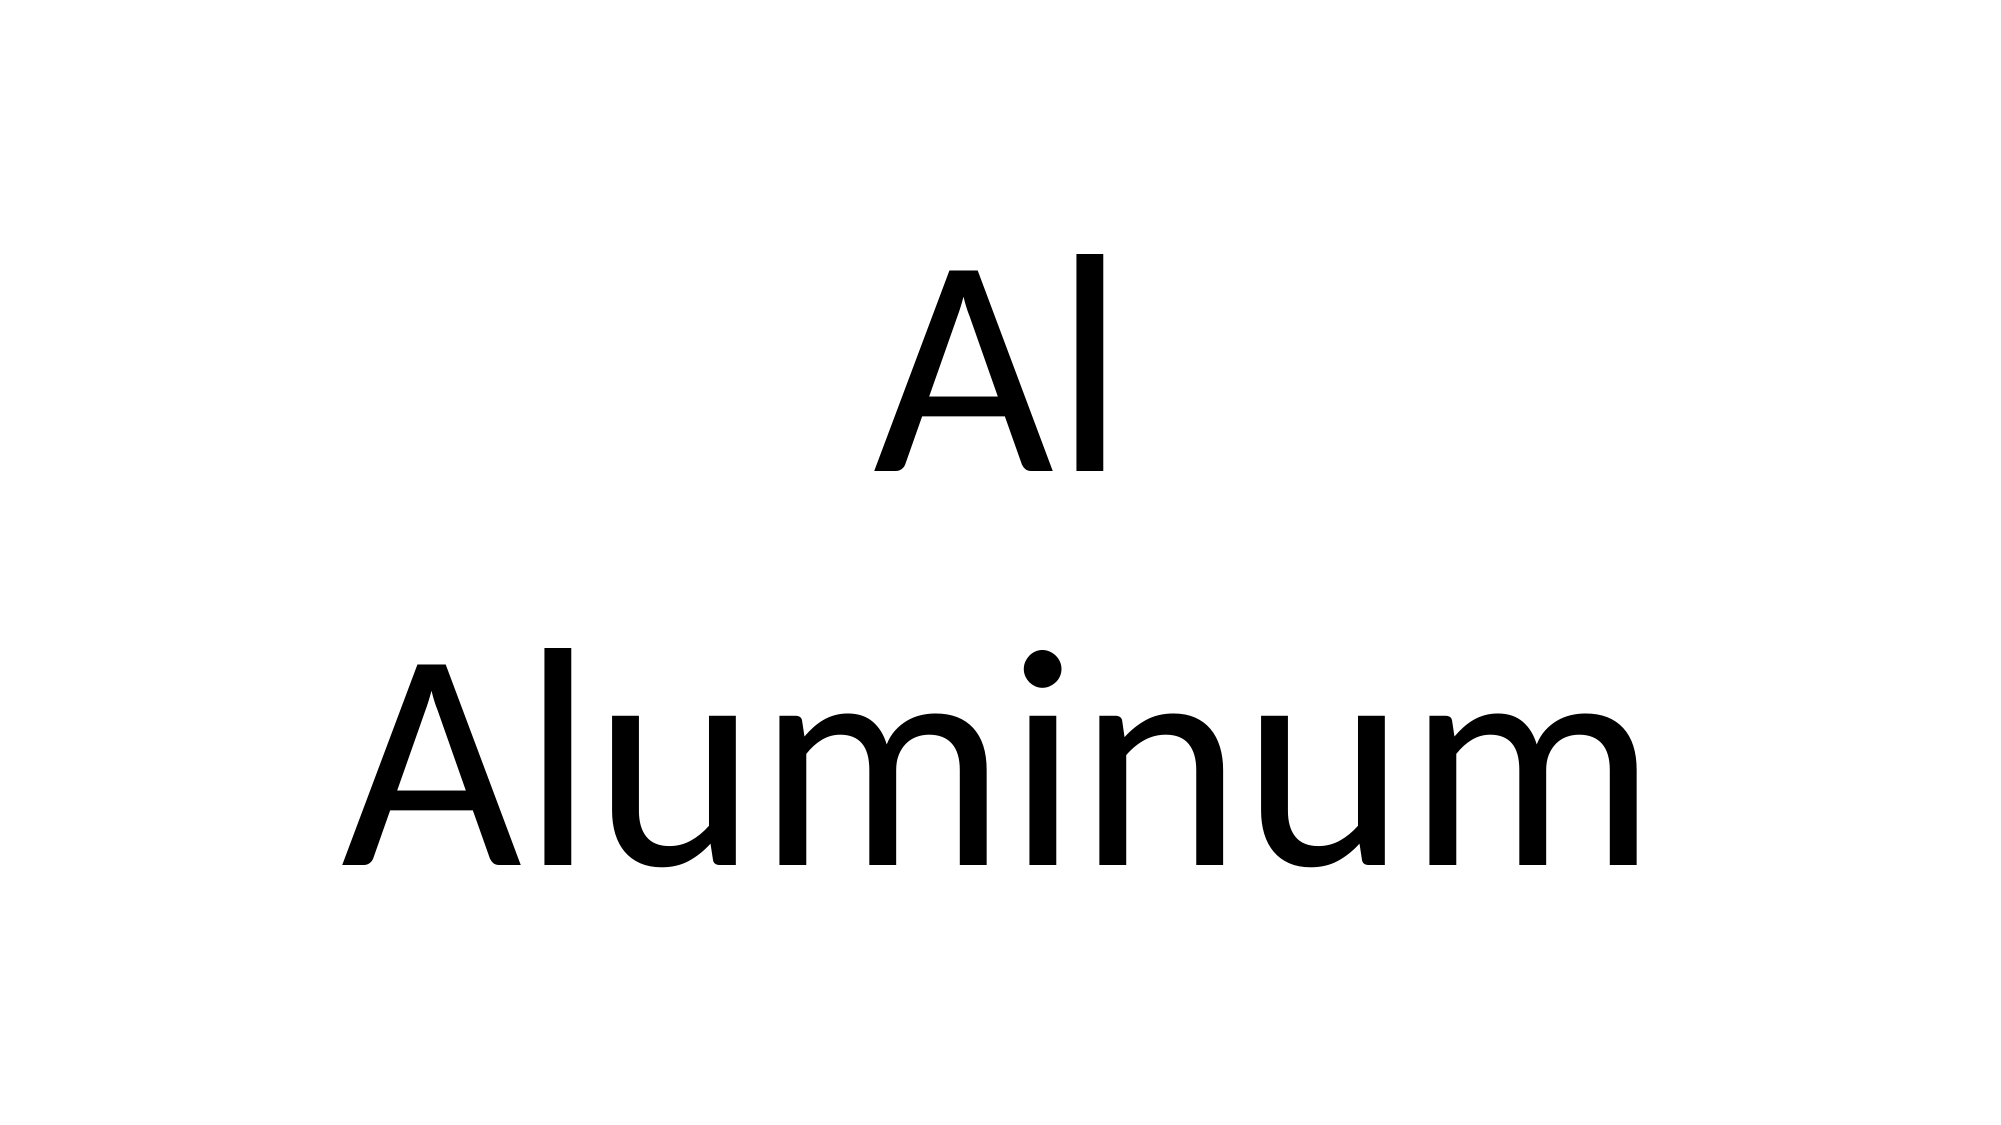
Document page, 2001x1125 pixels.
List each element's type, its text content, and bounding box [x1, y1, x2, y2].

text_box Al [0, 152, 2000, 542]
text_box Aluminum [0, 545, 2000, 936]
